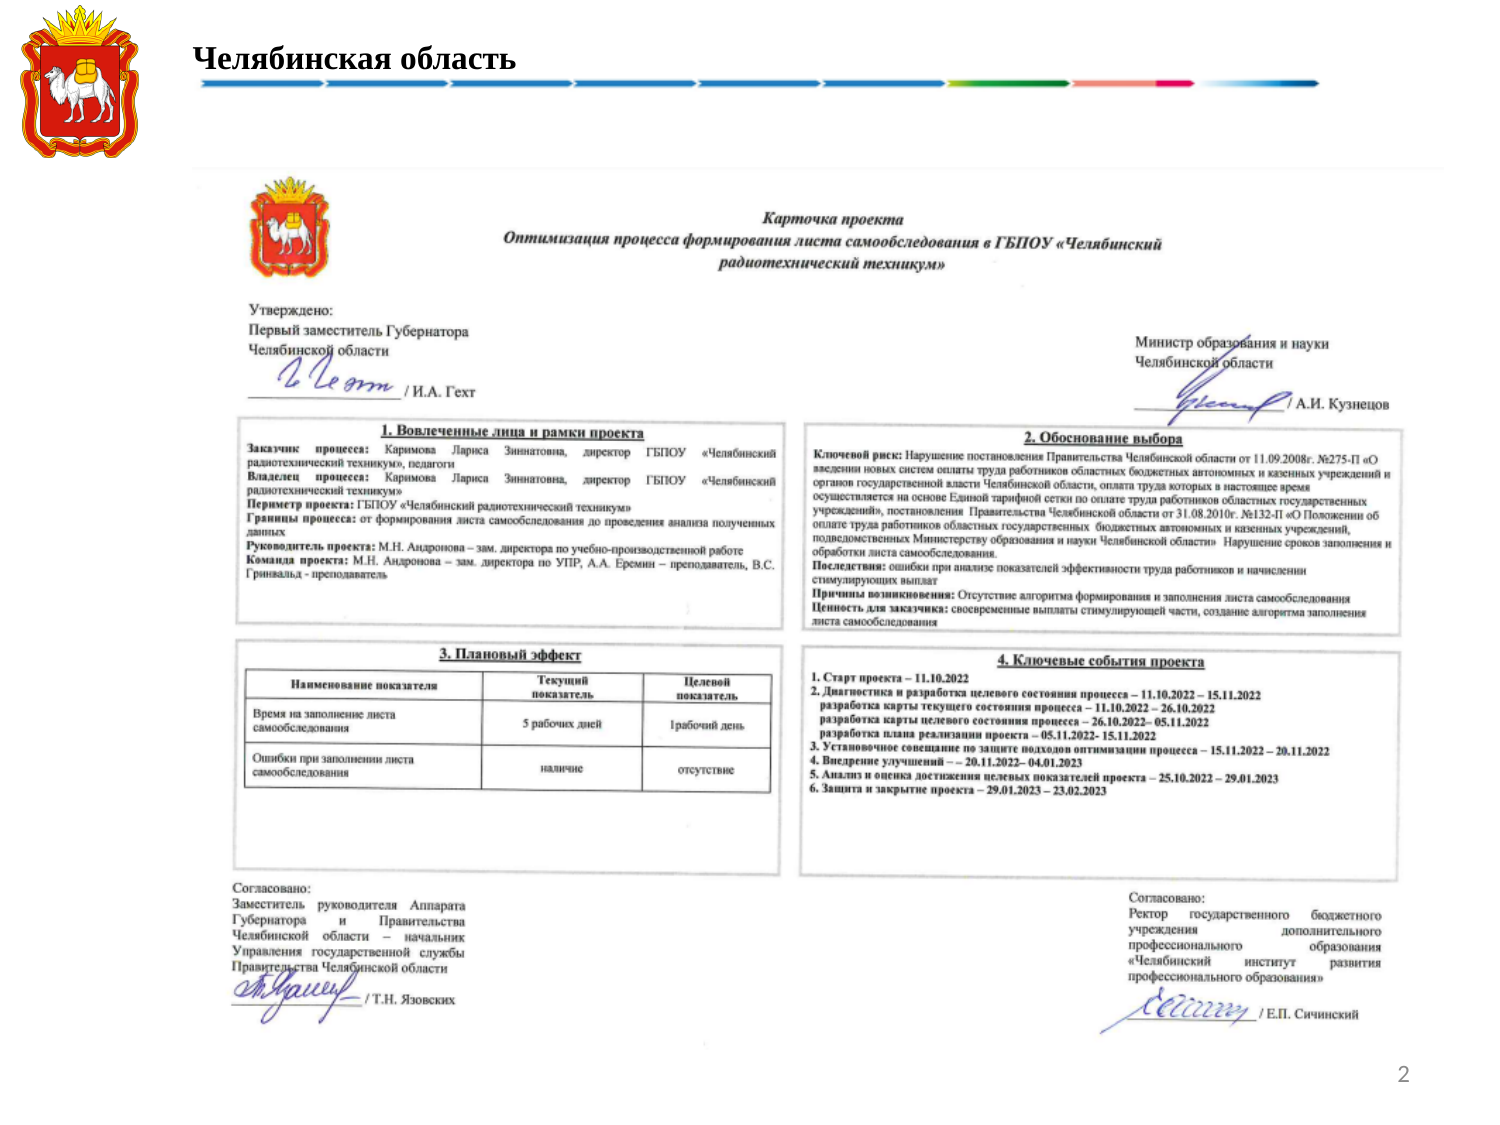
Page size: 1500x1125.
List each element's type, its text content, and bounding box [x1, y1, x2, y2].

picture [191, 167, 1444, 1071]
picture [191, 62, 1334, 111]
text_box Челябинская область [177, 29, 722, 89]
slide_number 2 [1074, 1062, 1425, 1103]
picture [19, 5, 139, 158]
